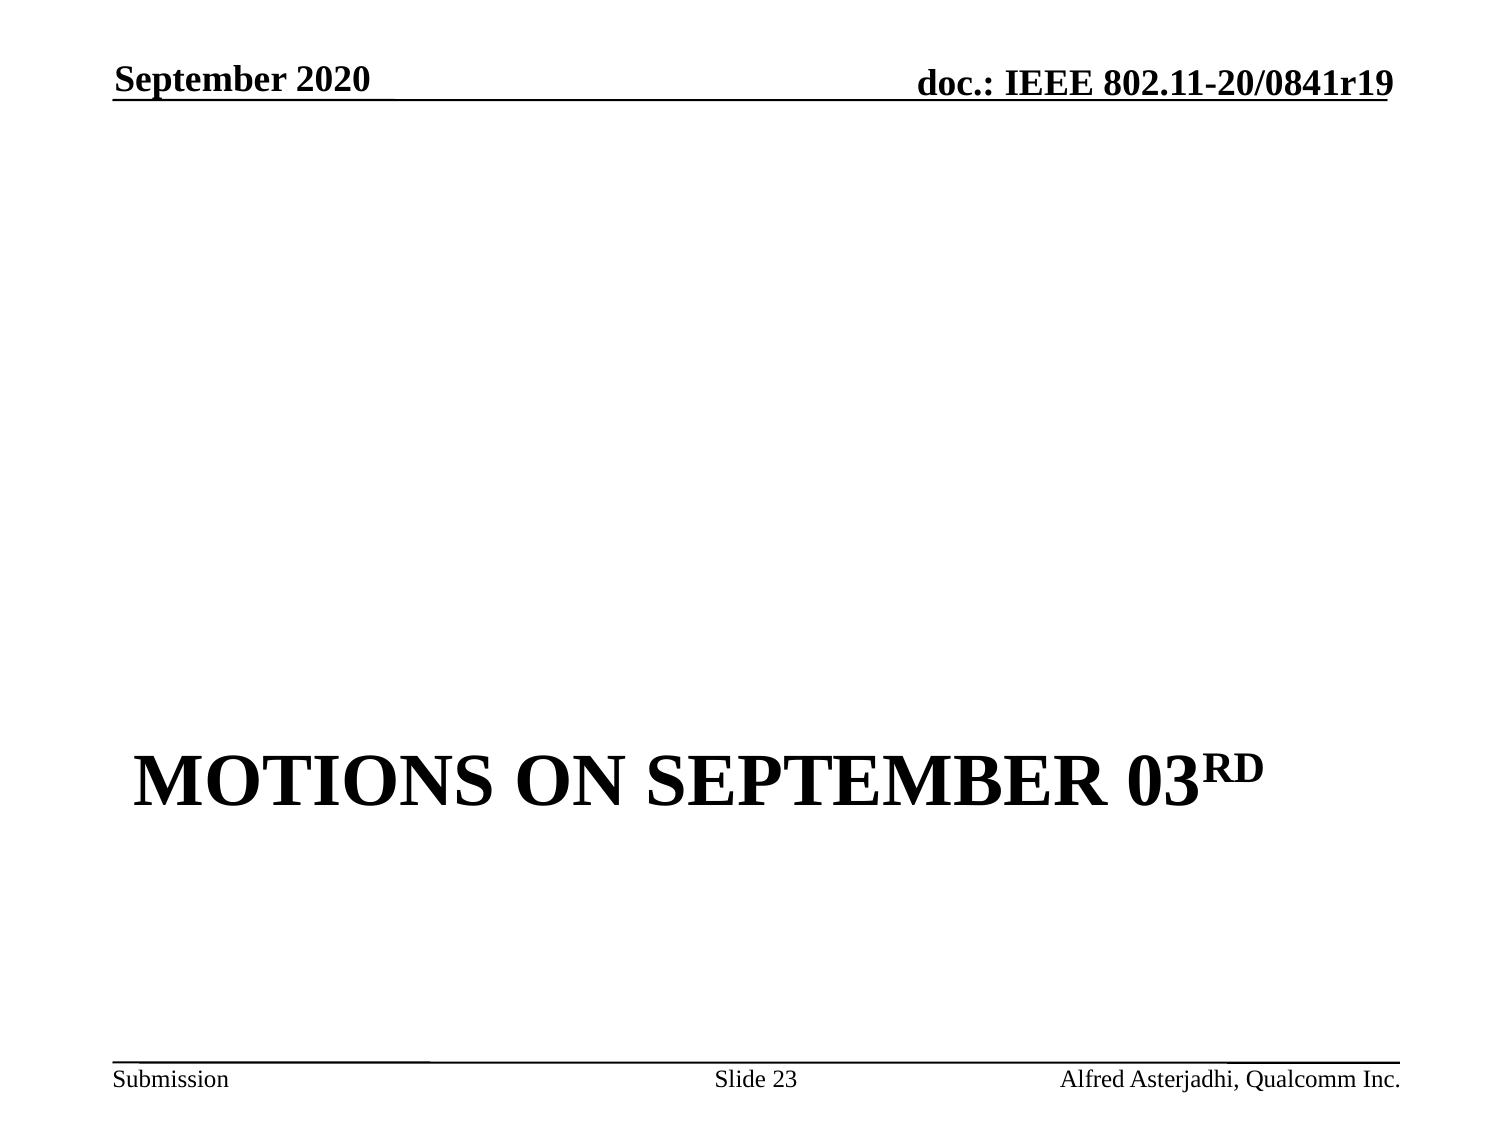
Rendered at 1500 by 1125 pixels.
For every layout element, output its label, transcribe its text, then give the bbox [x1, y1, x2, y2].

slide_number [114, 54, 423, 100]
slide_number Slide 23 [712, 1061, 800, 1123]
title Motions on September 03rd [118, 722, 1394, 947]
footer Alfred Asterjadhi, Qualcomm Inc. [878, 1061, 1402, 1093]
